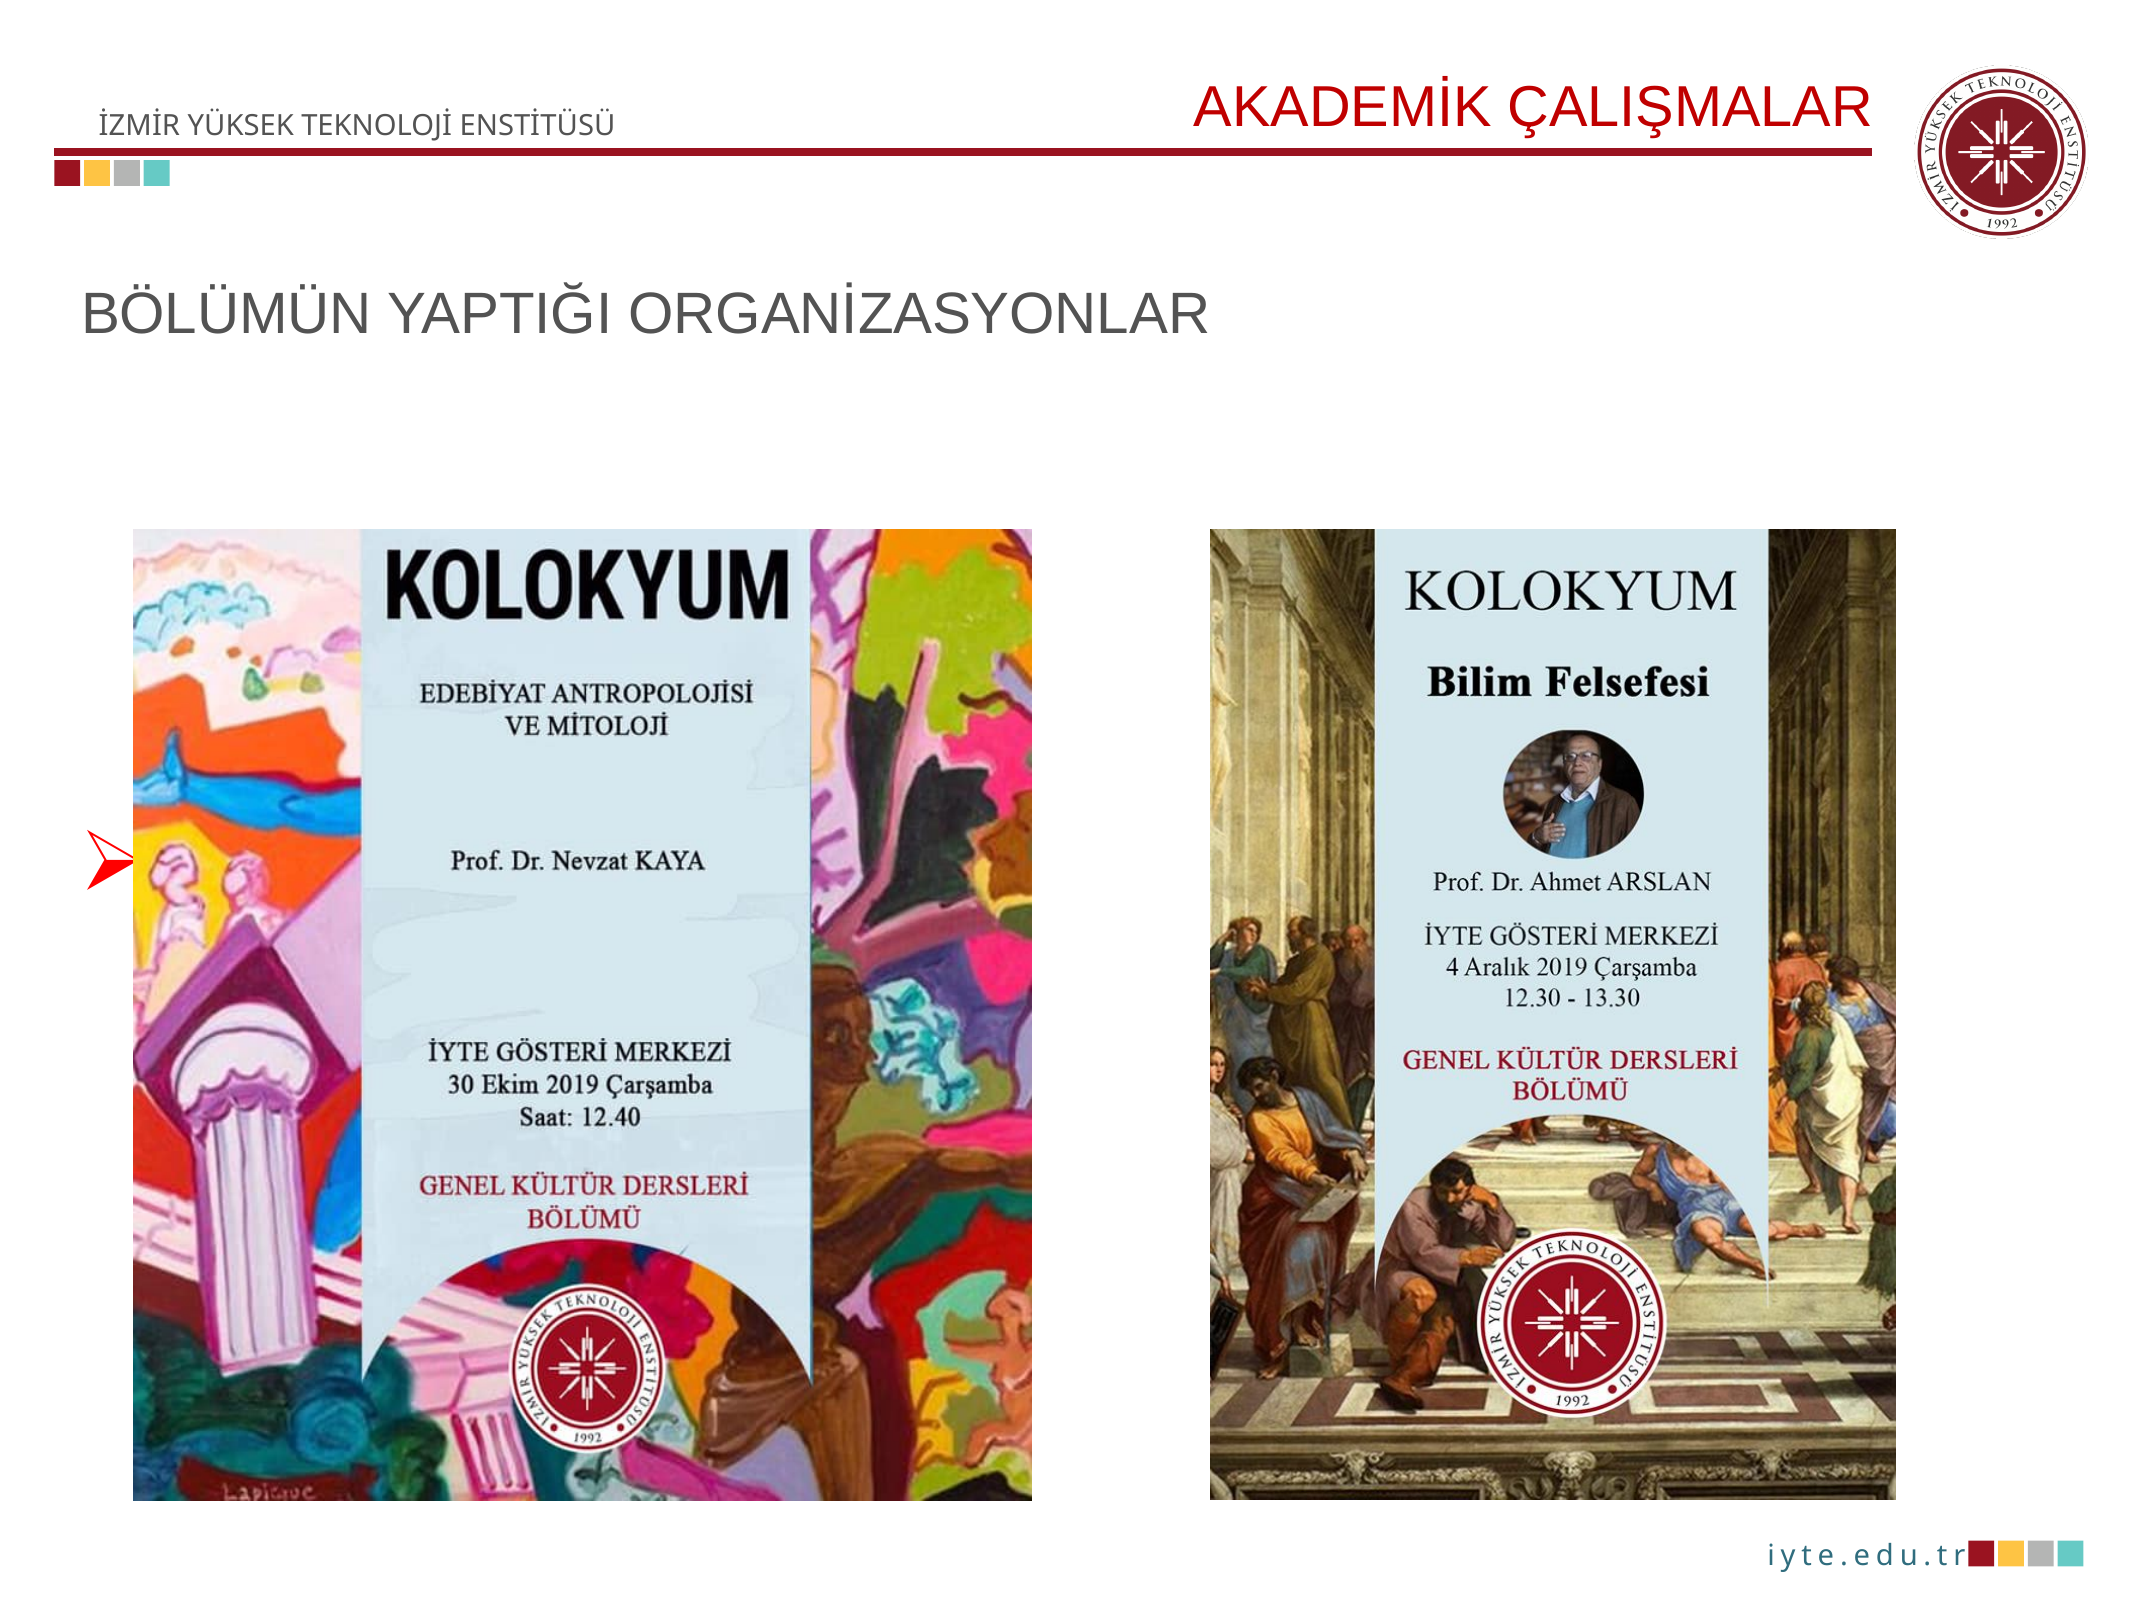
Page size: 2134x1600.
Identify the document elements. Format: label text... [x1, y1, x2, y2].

text_box AKADEMİK ÇALIŞMALAR [983, 67, 1882, 147]
text_box Kolokyum: [72, 275, 2134, 1450]
picture [1914, 65, 2089, 239]
picture [133, 529, 1032, 1501]
picture [1210, 529, 1896, 1500]
